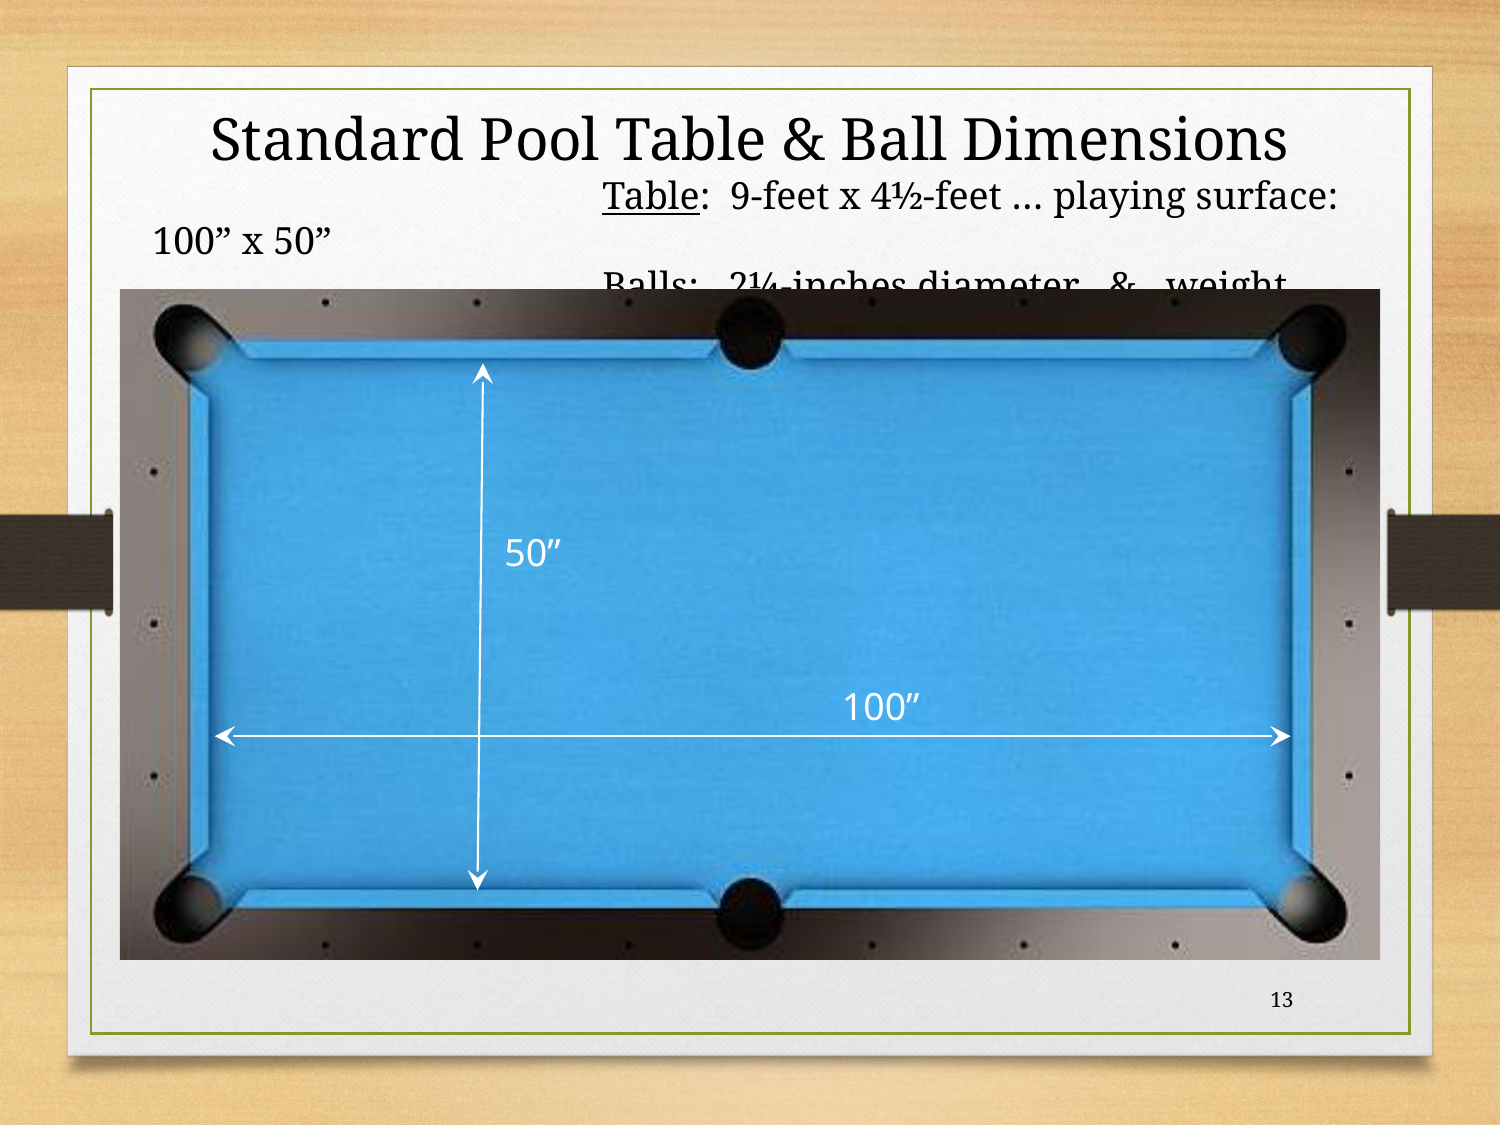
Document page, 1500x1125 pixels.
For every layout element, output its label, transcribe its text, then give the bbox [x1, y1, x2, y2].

text_box Standard Pool Table & Ball Dimensions Table: 9-feet x 4½-feet … playing surface: 100” x 50” Balls: 2¼-inches diameter & weight ~5.8 ounces [137, 94, 1363, 289]
picture [0, 0, 1500, 1125]
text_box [119, 289, 1381, 960]
slide_number 13 [1243, 977, 1309, 1024]
